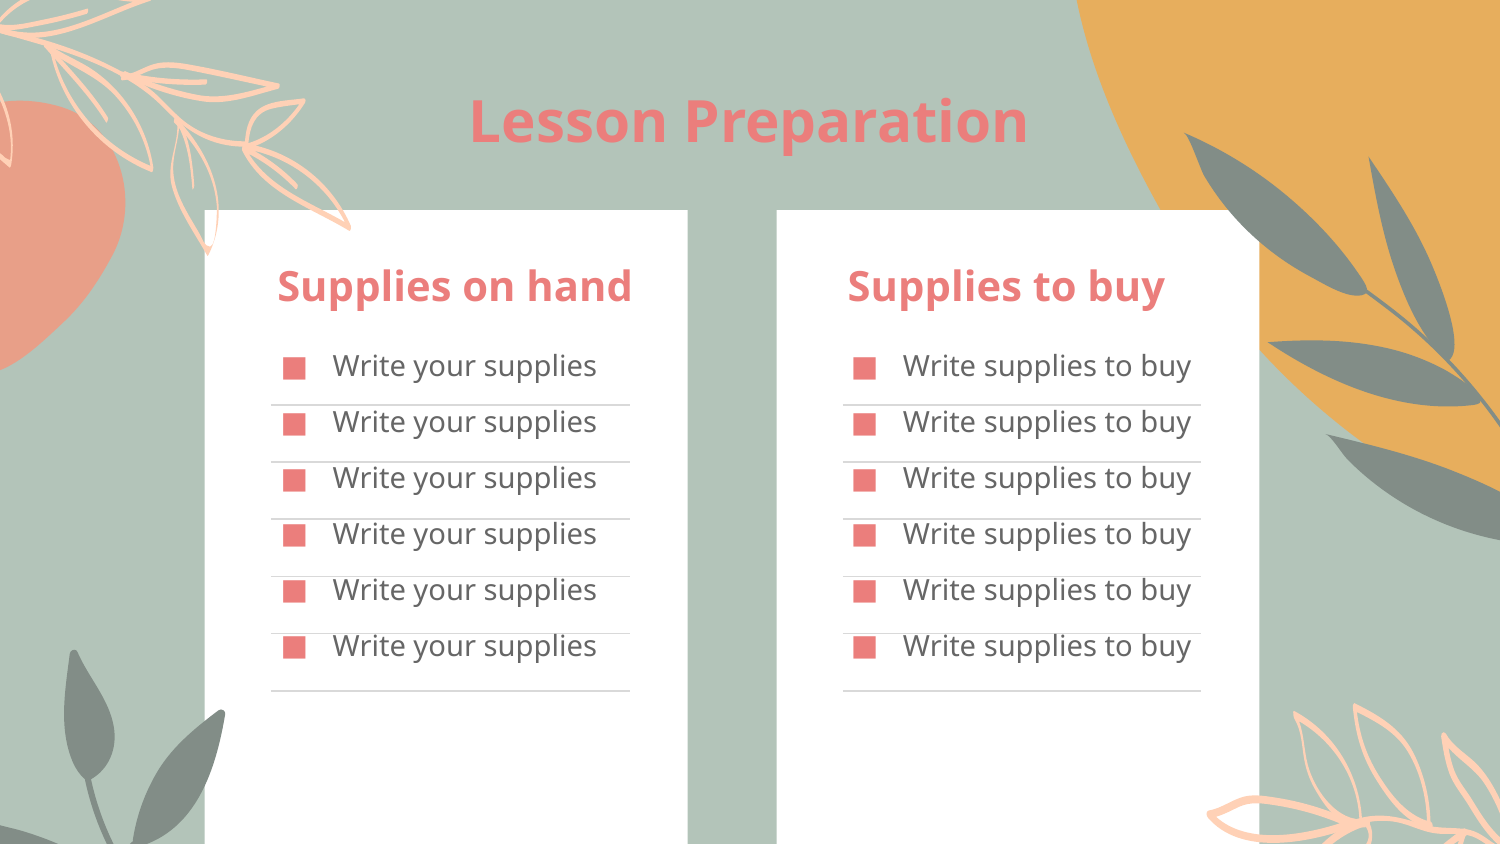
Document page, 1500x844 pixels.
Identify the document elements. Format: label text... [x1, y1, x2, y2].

list Write your supplies Write your supplies Write your supplies Write your supplies Write your supplies Write your supplies [242, 332, 687, 753]
list Write supplies to buy Write supplies to buy Write supplies to buy Write supplies to buy Write supplies to buy Write supplies to buy [813, 332, 1258, 753]
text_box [0, 676, 281, 844]
title Supplies on hand [262, 248, 666, 325]
title Supplies to buy [832, 248, 1084, 325]
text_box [0, 0, 352, 257]
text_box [1088, 245, 1500, 572]
title Lesson Preparation [357, 93, 1382, 170]
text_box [1205, 702, 1500, 844]
